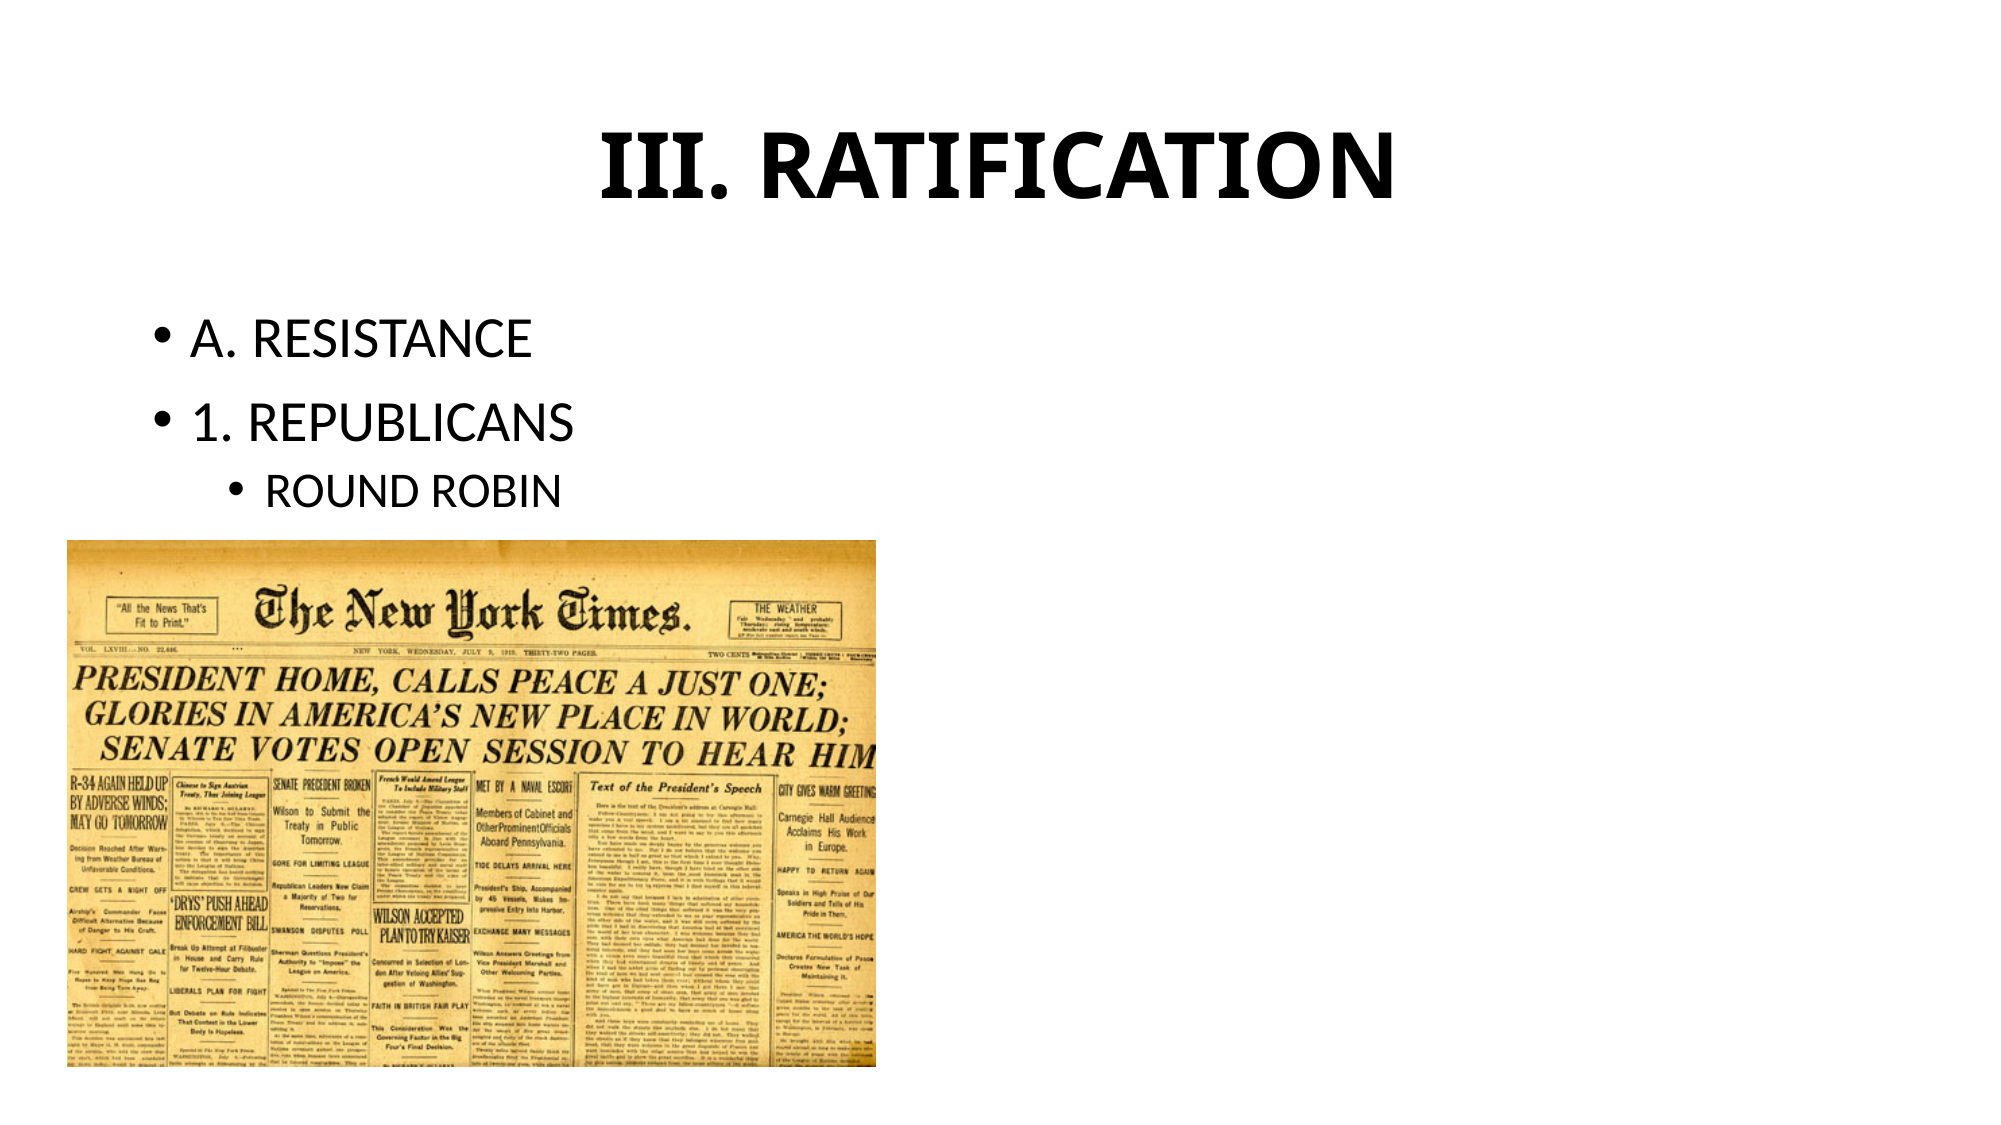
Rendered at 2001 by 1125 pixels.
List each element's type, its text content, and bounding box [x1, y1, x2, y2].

title III. RATIFICATION [137, 59, 1863, 278]
list A. RESISTANCE 1. REPUBLICANS ROUND ROBIN [137, 299, 988, 1014]
picture [67, 540, 876, 1067]
